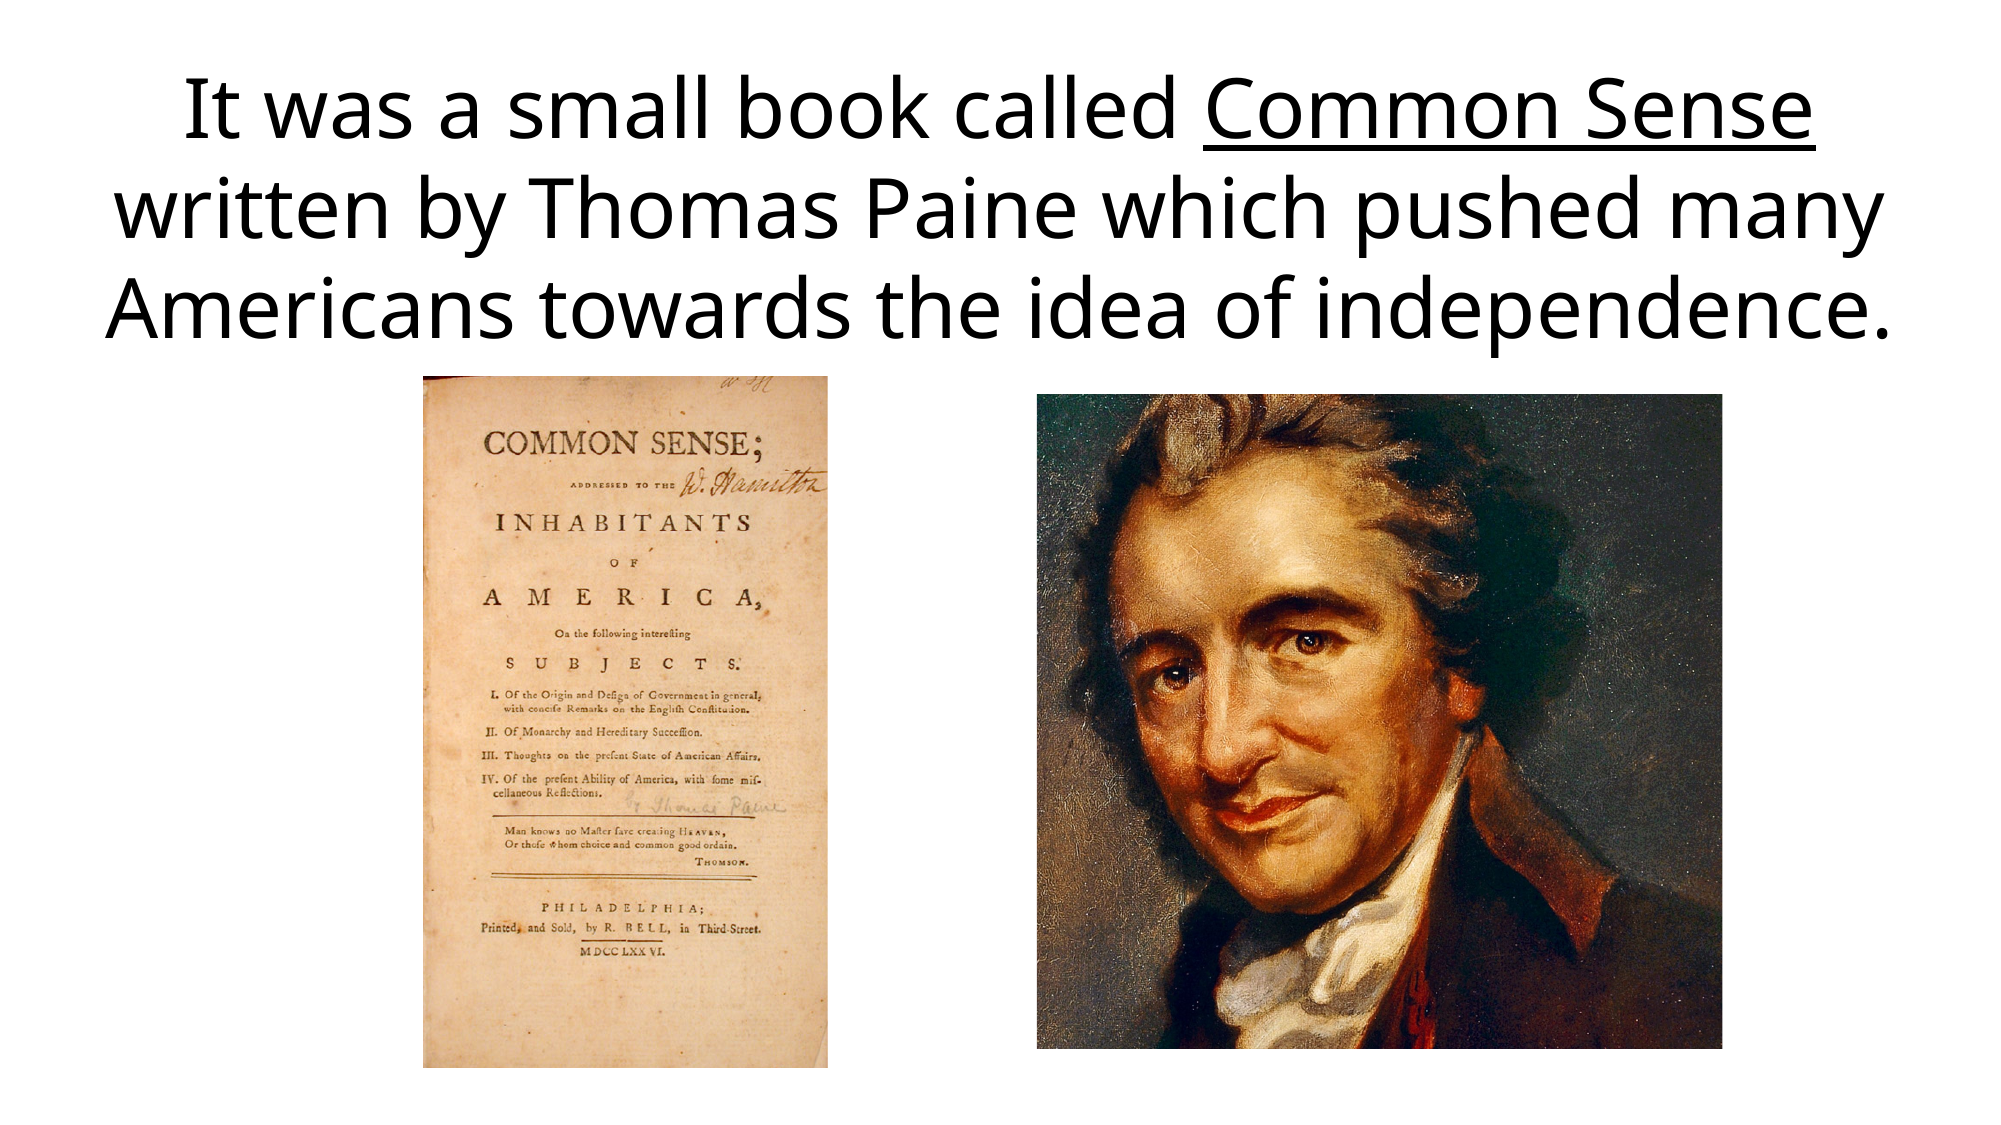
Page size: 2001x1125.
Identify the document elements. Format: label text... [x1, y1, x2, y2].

picture [1036, 394, 1723, 1049]
text_box It was a small book called Common Sense written by Thomas Paine which pushed many Americans towards the idea of independence. [29, 48, 1971, 363]
picture [422, 375, 829, 1068]
